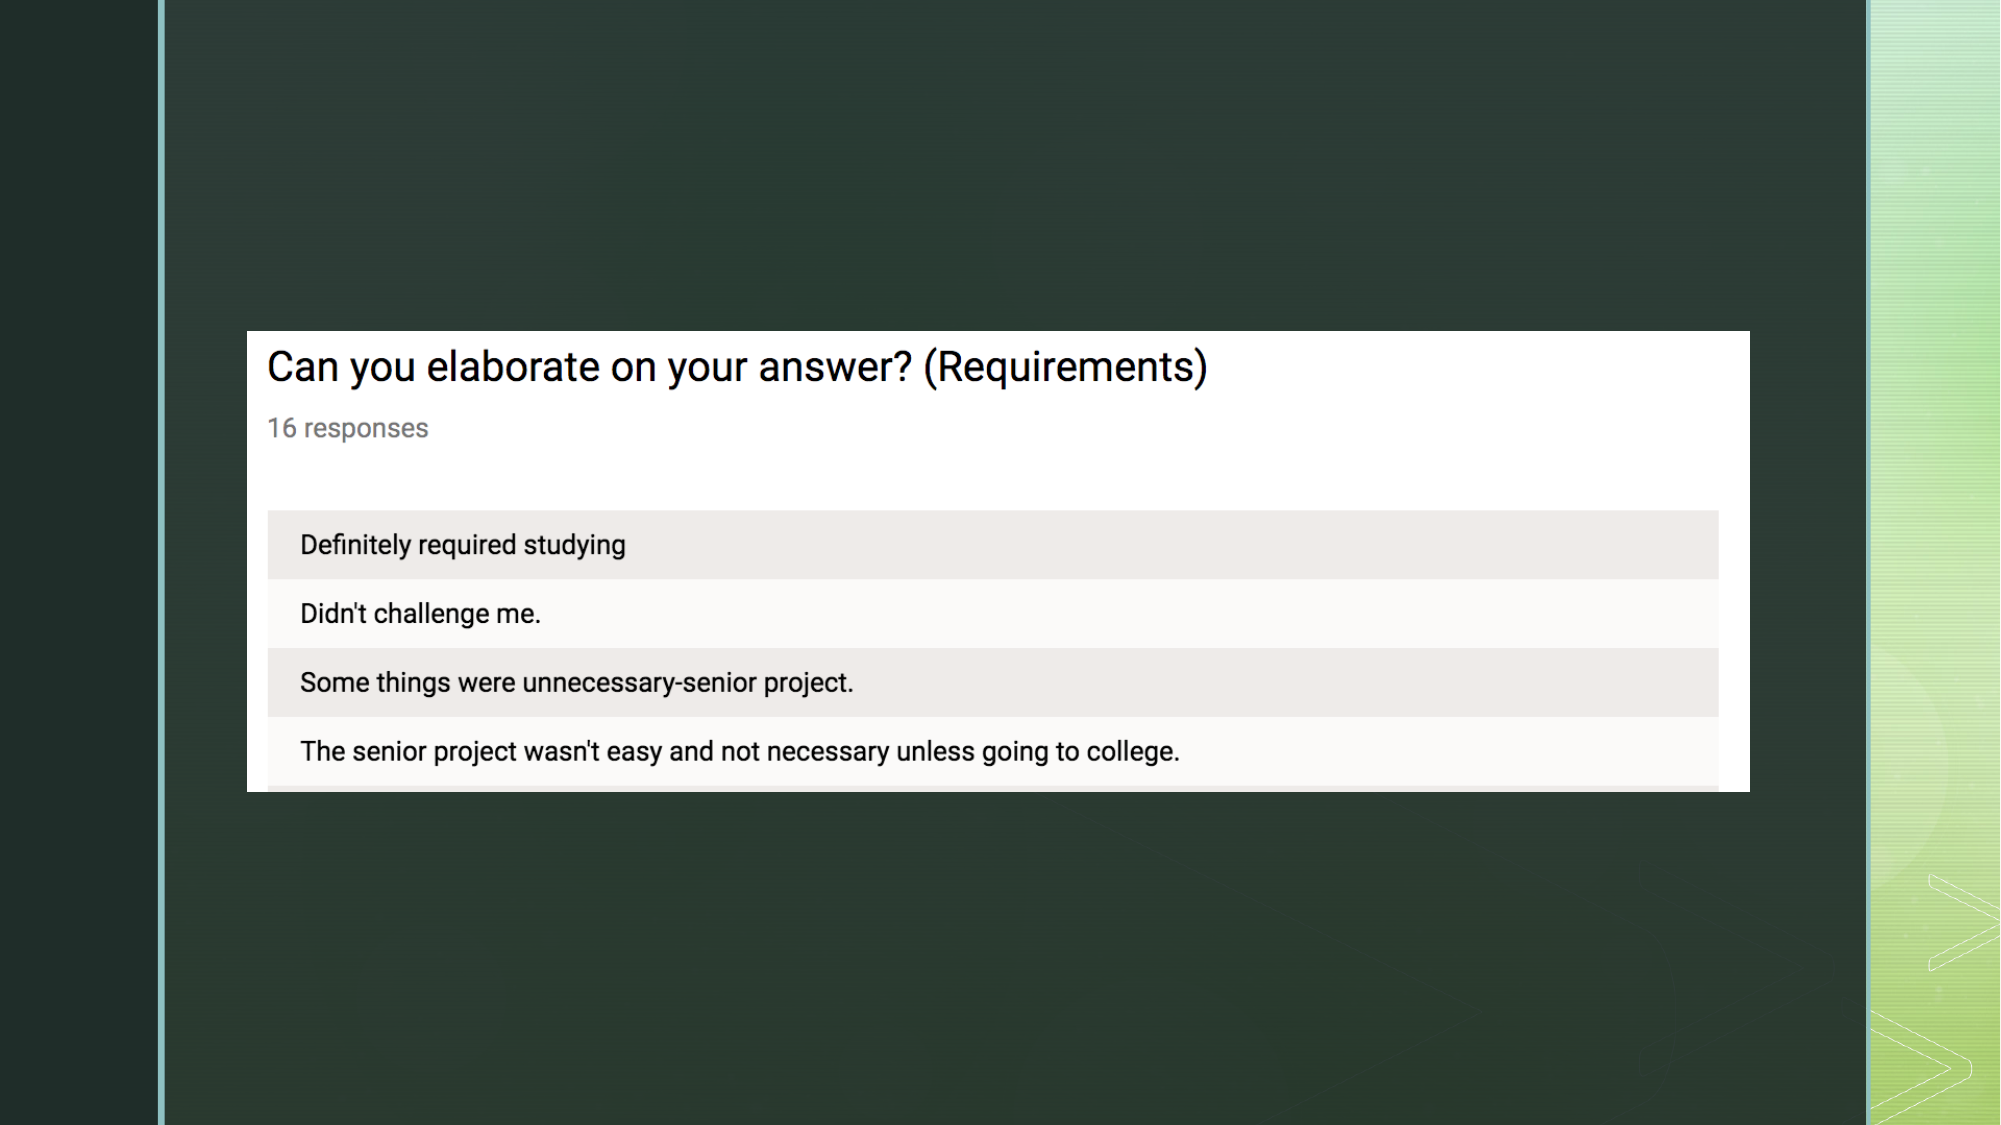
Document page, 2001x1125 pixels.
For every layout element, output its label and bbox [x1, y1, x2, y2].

picture [247, 330, 1751, 792]
picture [1871, 0, 2001, 1125]
